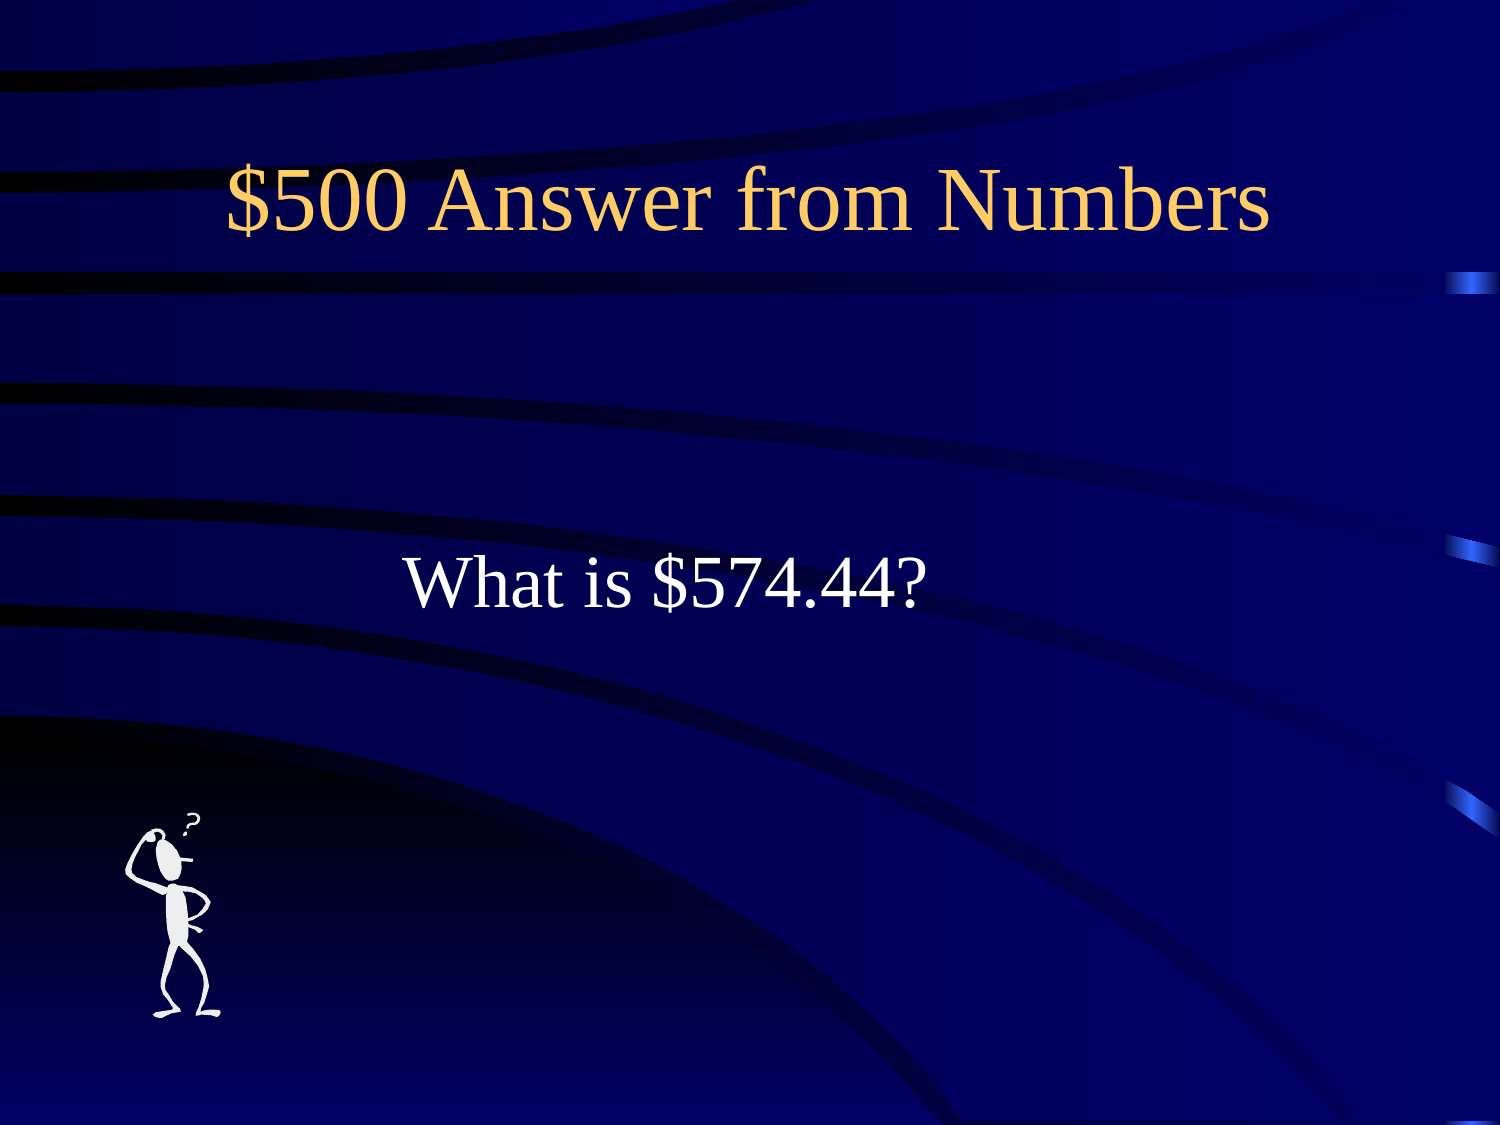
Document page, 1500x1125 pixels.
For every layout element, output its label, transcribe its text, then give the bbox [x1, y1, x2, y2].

picture [124, 812, 221, 1019]
title $500 Answer from Numbers [112, 99, 1388, 288]
text_box What is $574.44? [387, 524, 945, 630]
